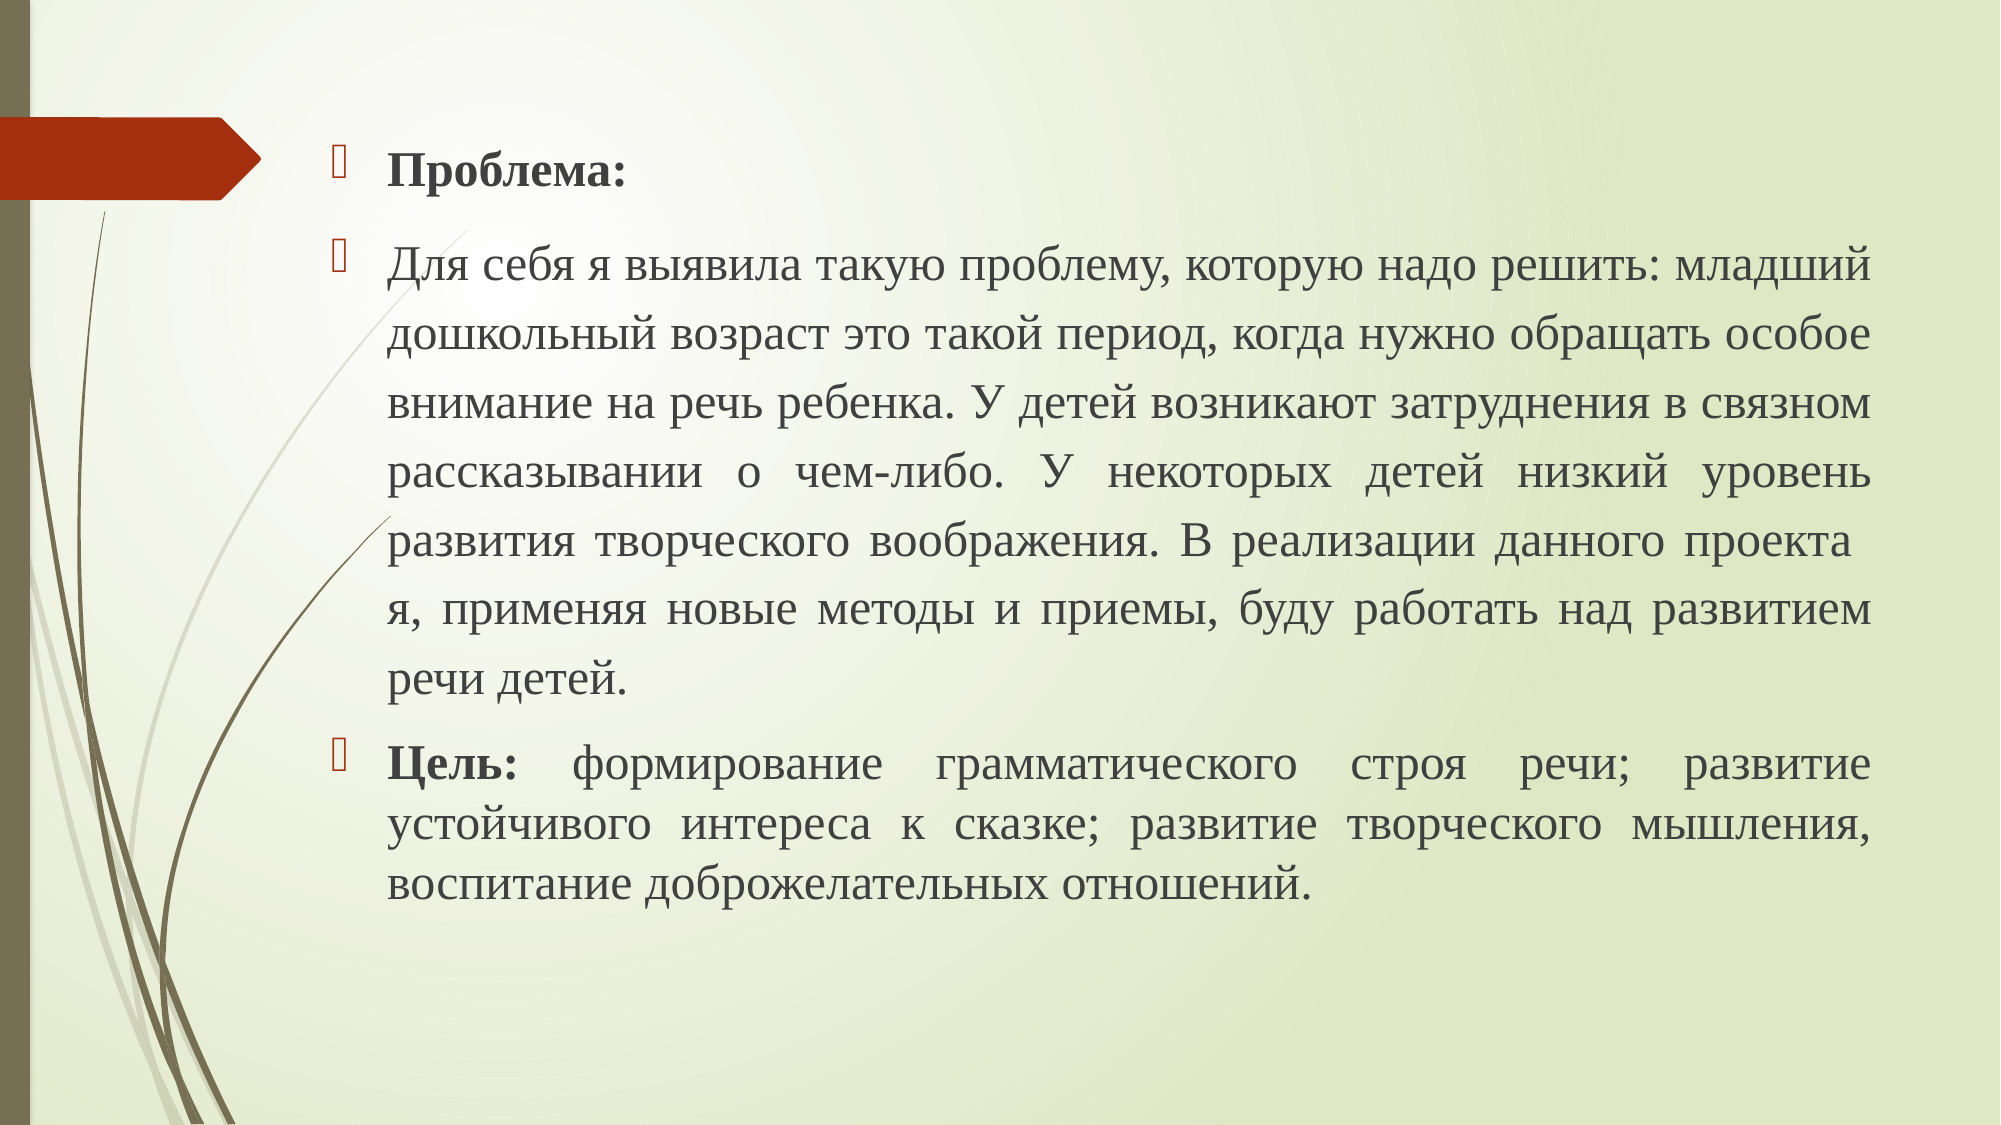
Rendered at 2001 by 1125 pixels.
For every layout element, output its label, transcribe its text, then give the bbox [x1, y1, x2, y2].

list Проблема: Для себя я выявила такую проблему, которую надо решить: младший дошкольный возраст это такой период, когда нужно обращать особое внимание на речь ребенка. У детей возникают затруднения в связном рассказывании о чем-либо. У некоторых детей низкий уровень развития творческого воображения. В реализации данного проекта я, применяя новые методы и приемы, буду работать над развитием речи детей. Цель: формирование грамматического строя речи; развитие устойчивого интереса к сказке; развитие творческого мышления, воспитание доброжелательных отношений. [315, 119, 1888, 970]
